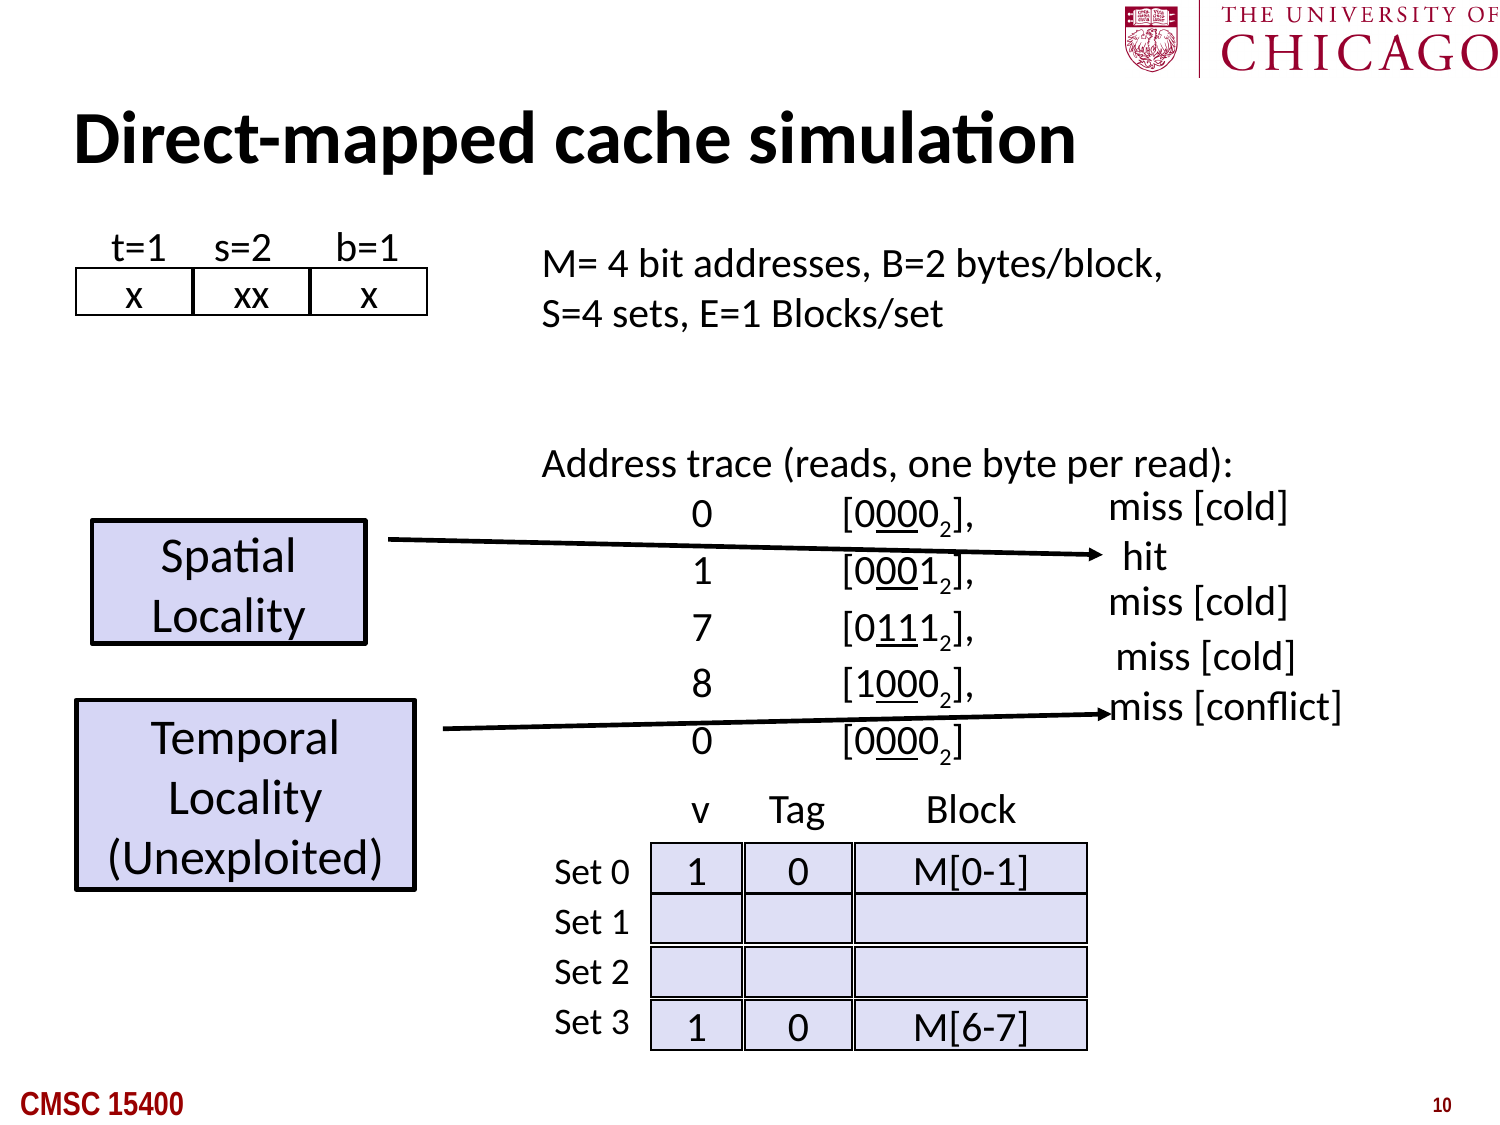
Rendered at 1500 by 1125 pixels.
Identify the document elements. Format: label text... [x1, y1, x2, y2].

text_box Set 2 [539, 939, 646, 989]
text_box M= 4 bit addresses, B=2 bytes/block, S=4 sets, E=1 Blocks/set Address trace (reads, one byte per read): 0 [00002], 1 [00012], 7 [01112], 8 [10002], 0 [00002] [526, 228, 1500, 778]
text_box [744, 946, 852, 997]
text_box [650, 946, 743, 997]
text_box xx [193, 267, 310, 315]
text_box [650, 842, 1088, 894]
text_box Set 3 [539, 989, 646, 1050]
text_box s=2 [199, 212, 288, 267]
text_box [650, 999, 1088, 1051]
text_box t=1 [96, 212, 183, 277]
text_box miss [cold] [1093, 486, 1305, 534]
text_box [854, 902, 1088, 944]
text_box Temporal Locality (Unexploited) [76, 699, 415, 890]
text_box Tag [753, 774, 841, 839]
text_box miss [conflict] [1093, 686, 1358, 734]
text_box [744, 903, 852, 944]
text_box hit [1107, 536, 1183, 581]
text_box Set 0 [539, 839, 646, 889]
text_box v [676, 774, 725, 839]
text_box [650, 902, 743, 944]
title Direct-mapped cache simulation [58, 71, 1305, 197]
text_box Block [911, 774, 1032, 839]
text_box x [76, 267, 192, 315]
picture [1125, 0, 1498, 78]
text_box Set 1 [539, 889, 646, 939]
text_box Spatial Locality [92, 520, 366, 644]
text_box Spatial Locality [388, 539, 1103, 561]
text_box b=1 [320, 212, 415, 267]
text_box [854, 946, 1088, 997]
text_box miss [cold] [1100, 636, 1312, 684]
text_box Temporal Locality (Unexploited) [442, 708, 1112, 729]
text_box miss [cold] [1093, 581, 1305, 629]
text_box x [311, 267, 427, 315]
